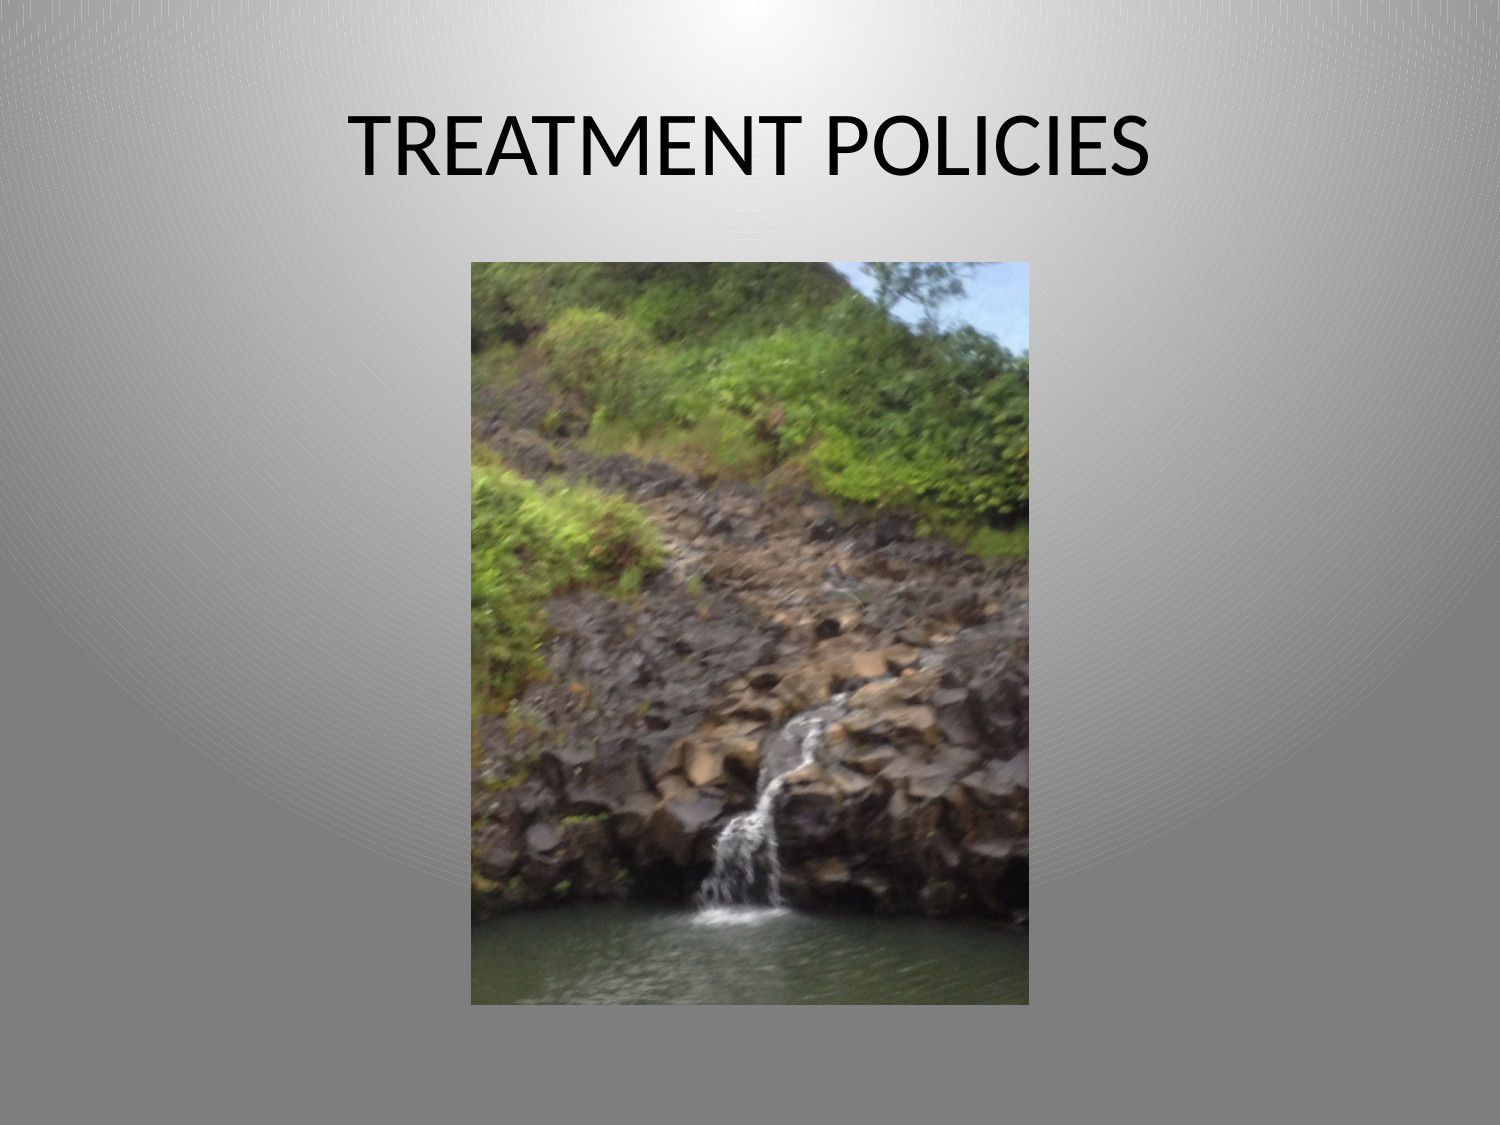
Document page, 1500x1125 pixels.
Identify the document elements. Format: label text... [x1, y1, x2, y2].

title TREATMENT POLICIES [75, 45, 1425, 233]
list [74, 262, 1426, 1006]
